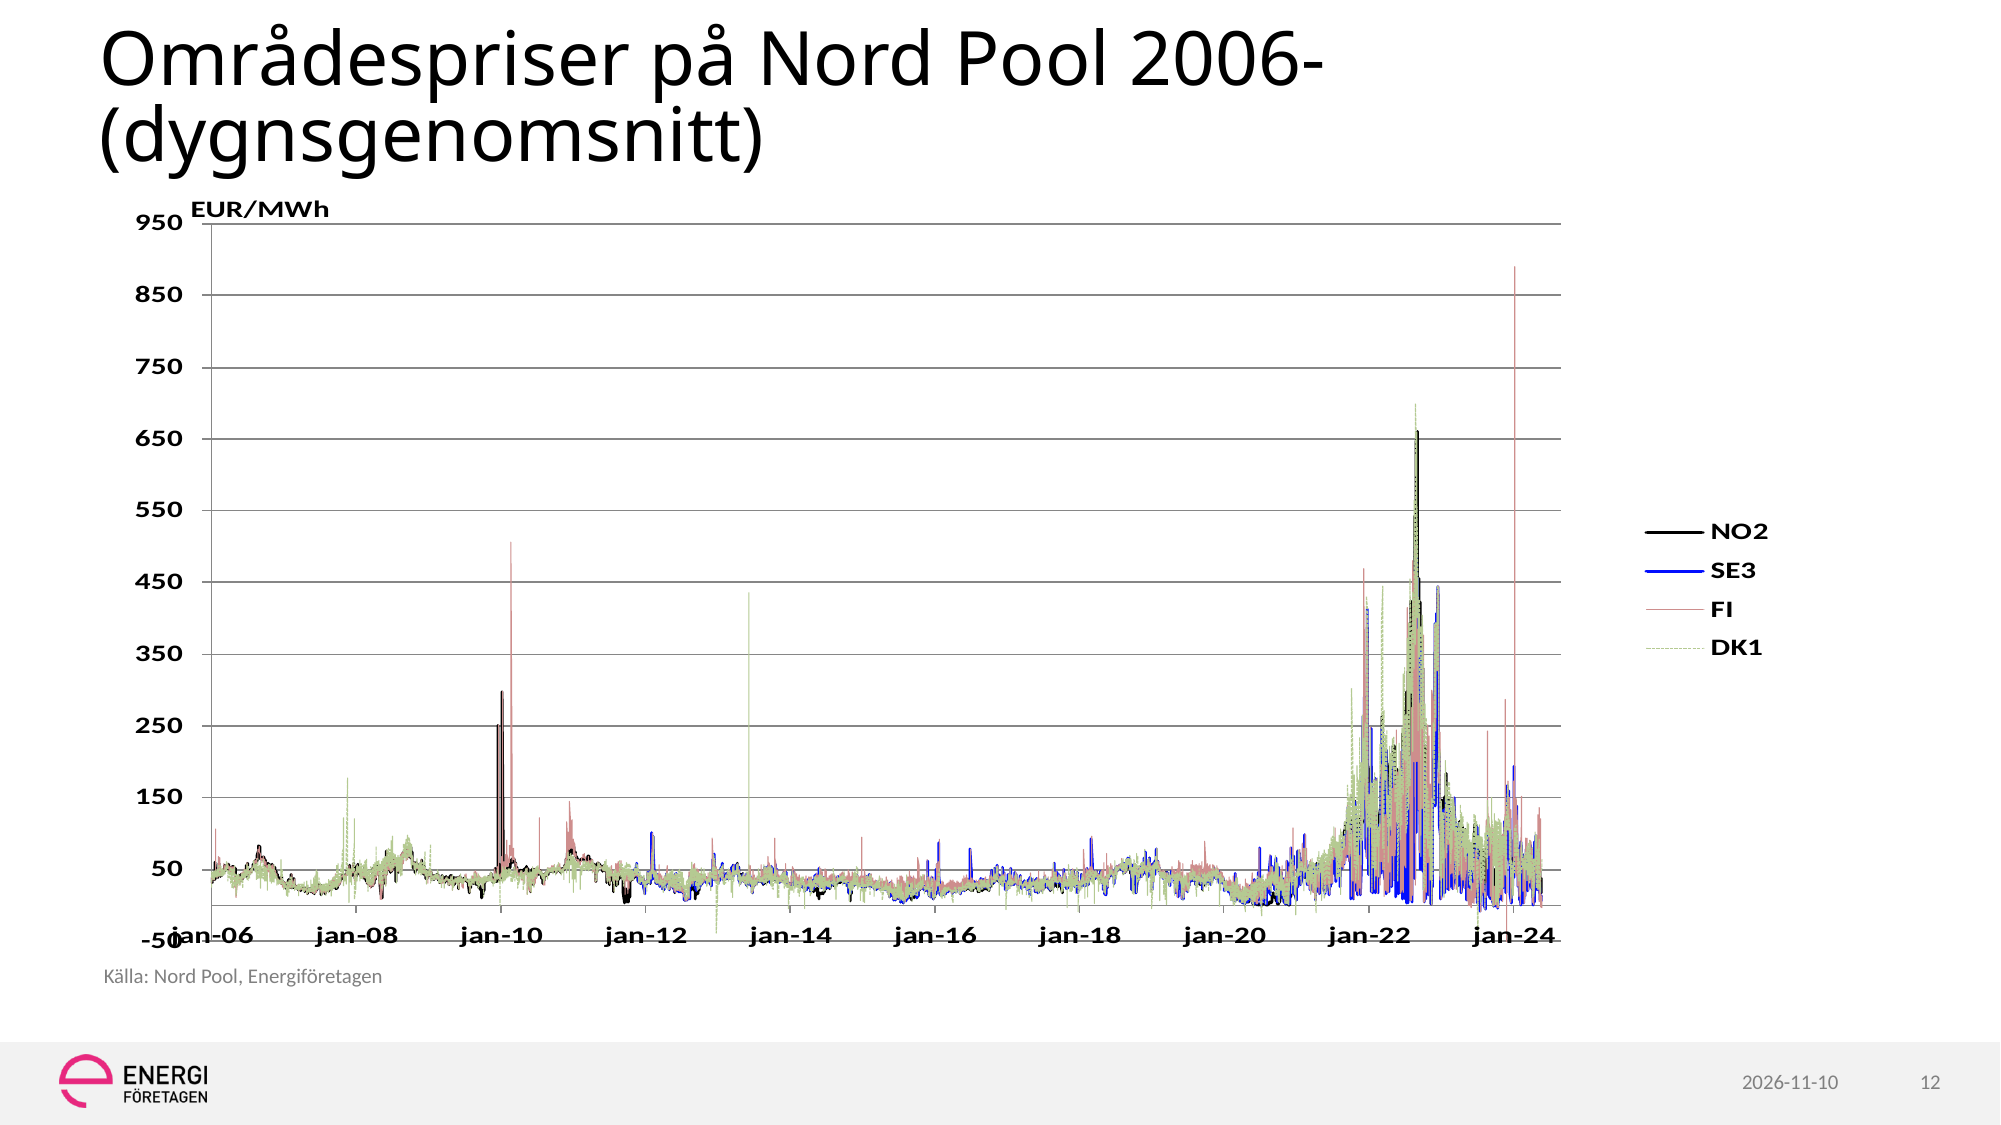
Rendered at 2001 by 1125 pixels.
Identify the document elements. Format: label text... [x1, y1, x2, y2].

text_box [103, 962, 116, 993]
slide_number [1742, 1068, 1854, 1099]
picture [120, 177, 1794, 1002]
title Områdespriser på Nord Pool 2006- (dygnsgenomsnitt) [99, 30, 1900, 177]
slide_number 12 [1882, 1068, 1941, 1099]
picture [59, 1054, 207, 1108]
